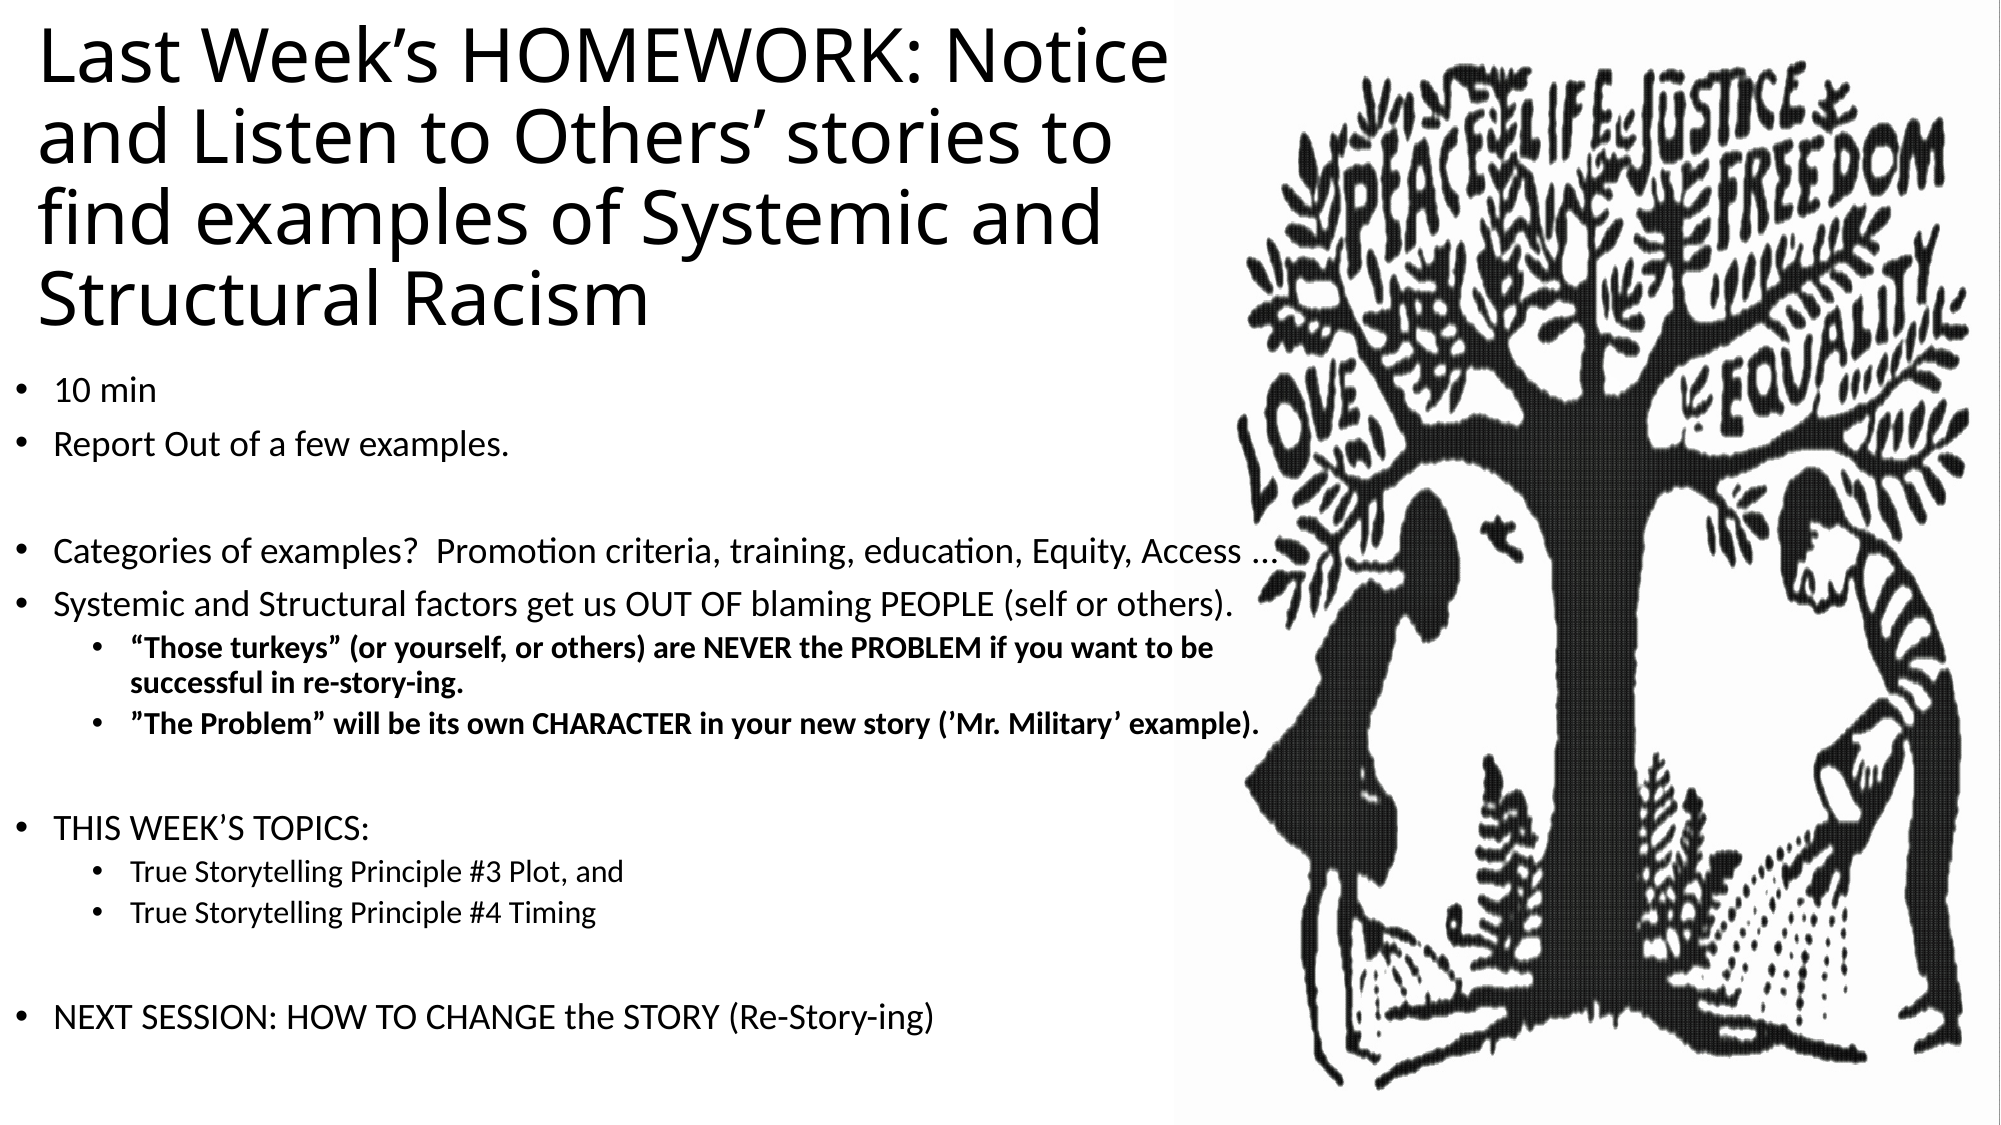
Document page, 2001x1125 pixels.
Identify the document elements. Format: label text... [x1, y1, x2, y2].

picture [1174, 0, 2000, 1125]
list 10 min Report Out of a few examples. Categories of examples? Promotion criteria, training, education, Equity, Access … Systemic and Structural factors get us OUT OF blaming PEOPLE (self or others). “Those turkeys” (or yourself, or others) are NEVER the PROBLEM if you want to be successful in re-story-ing. ”The Problem” will be its own CHARACTER in your new story (’Mr. Military’ example). THIS WEEK’S TOPICS: True Storytelling Principle #3 Plot, and True Storytelling Principle #4 Timing NEXT SESSION: HOW TO CHANGE the STORY (Re-Story-ing) [0, 363, 1174, 1125]
title Last Week’s HOMEWORK: Notice and Listen to Others’ stories to find examples of Systemic and Structural Racism [22, 59, 1174, 300]
